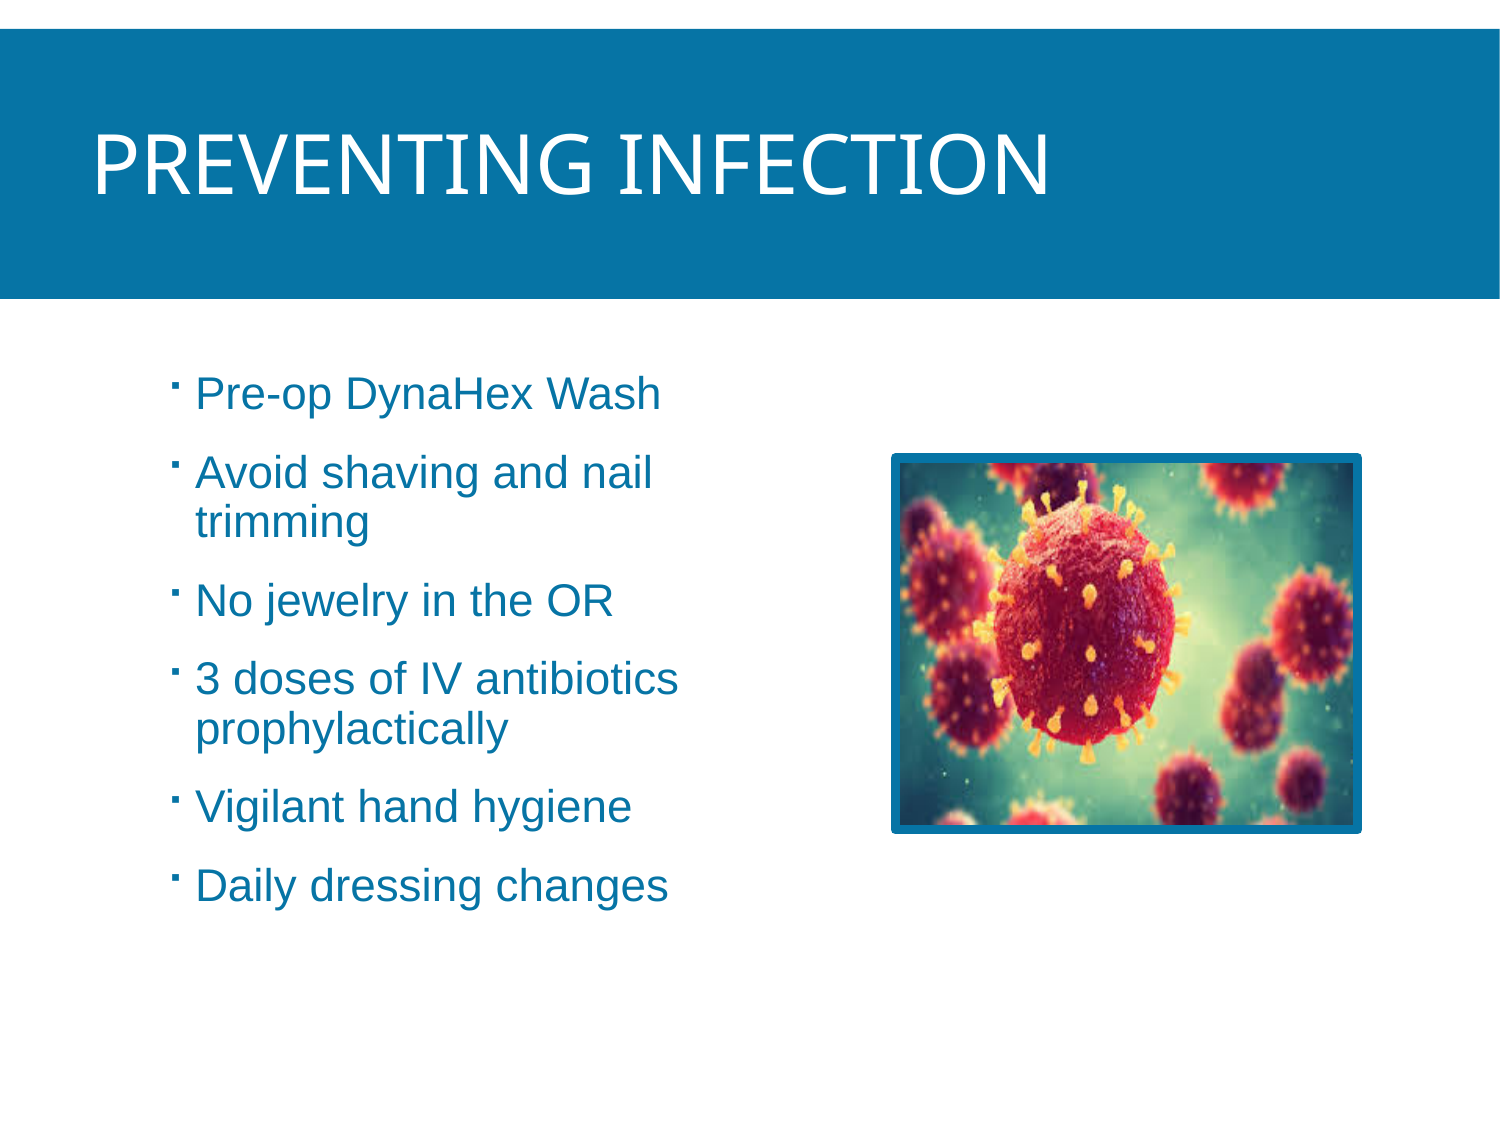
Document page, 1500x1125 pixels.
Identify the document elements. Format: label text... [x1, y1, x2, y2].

list Pre-op DynaHex Wash Avoid shaving and nail trimming No jewelry in the OR 3 doses of IV antibiotics prophylactically Vigilant hand hygiene Daily dressing changes [150, 362, 738, 1038]
title Preventing Infection [75, 75, 1275, 263]
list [899, 462, 1354, 826]
